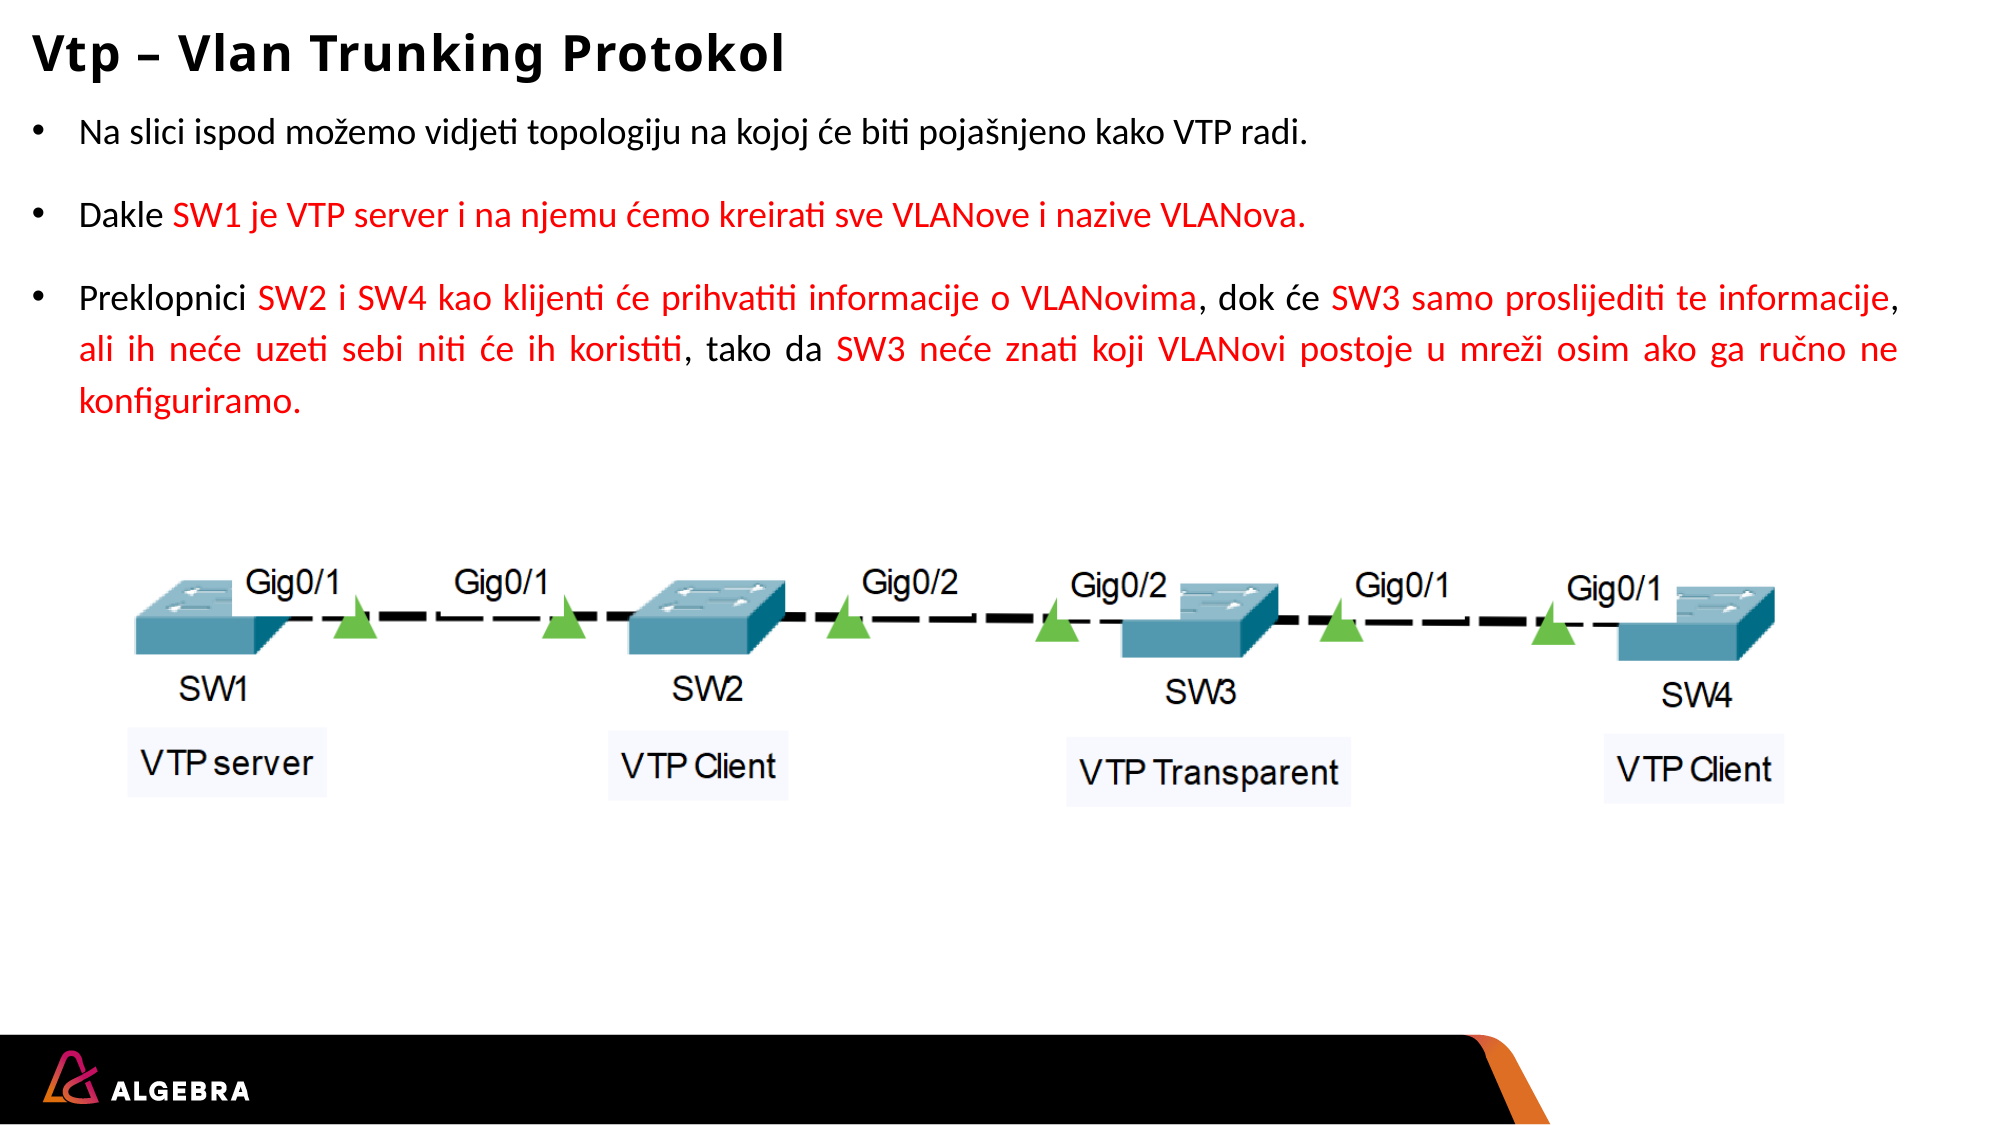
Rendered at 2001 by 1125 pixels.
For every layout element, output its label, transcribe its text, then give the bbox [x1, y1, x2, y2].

picture [0, 1034, 1733, 1125]
title Vtp – Vlan Trunking Protokol [17, 15, 1668, 79]
picture [113, 501, 1820, 810]
text_box Na slici ispod možemo vidjeti topologiju na kojoj će biti pojašnjeno kako VTP radi. Dakle SW1 je VTP server i na njemu ćemo kreirati sve VLANove i nazive VLANova. Preklopnici SW2 i SW4 kao klijenti će prihvatiti informacije o VLANovima, dok će SW3 samo proslijediti te informacije, ali ih neće uzeti sebi niti će ih koristiti, tako da SW3 neće znati koji VLANovi postoje u mreži osim ako ga ručno ne konfiguriramo. [17, 92, 1915, 429]
